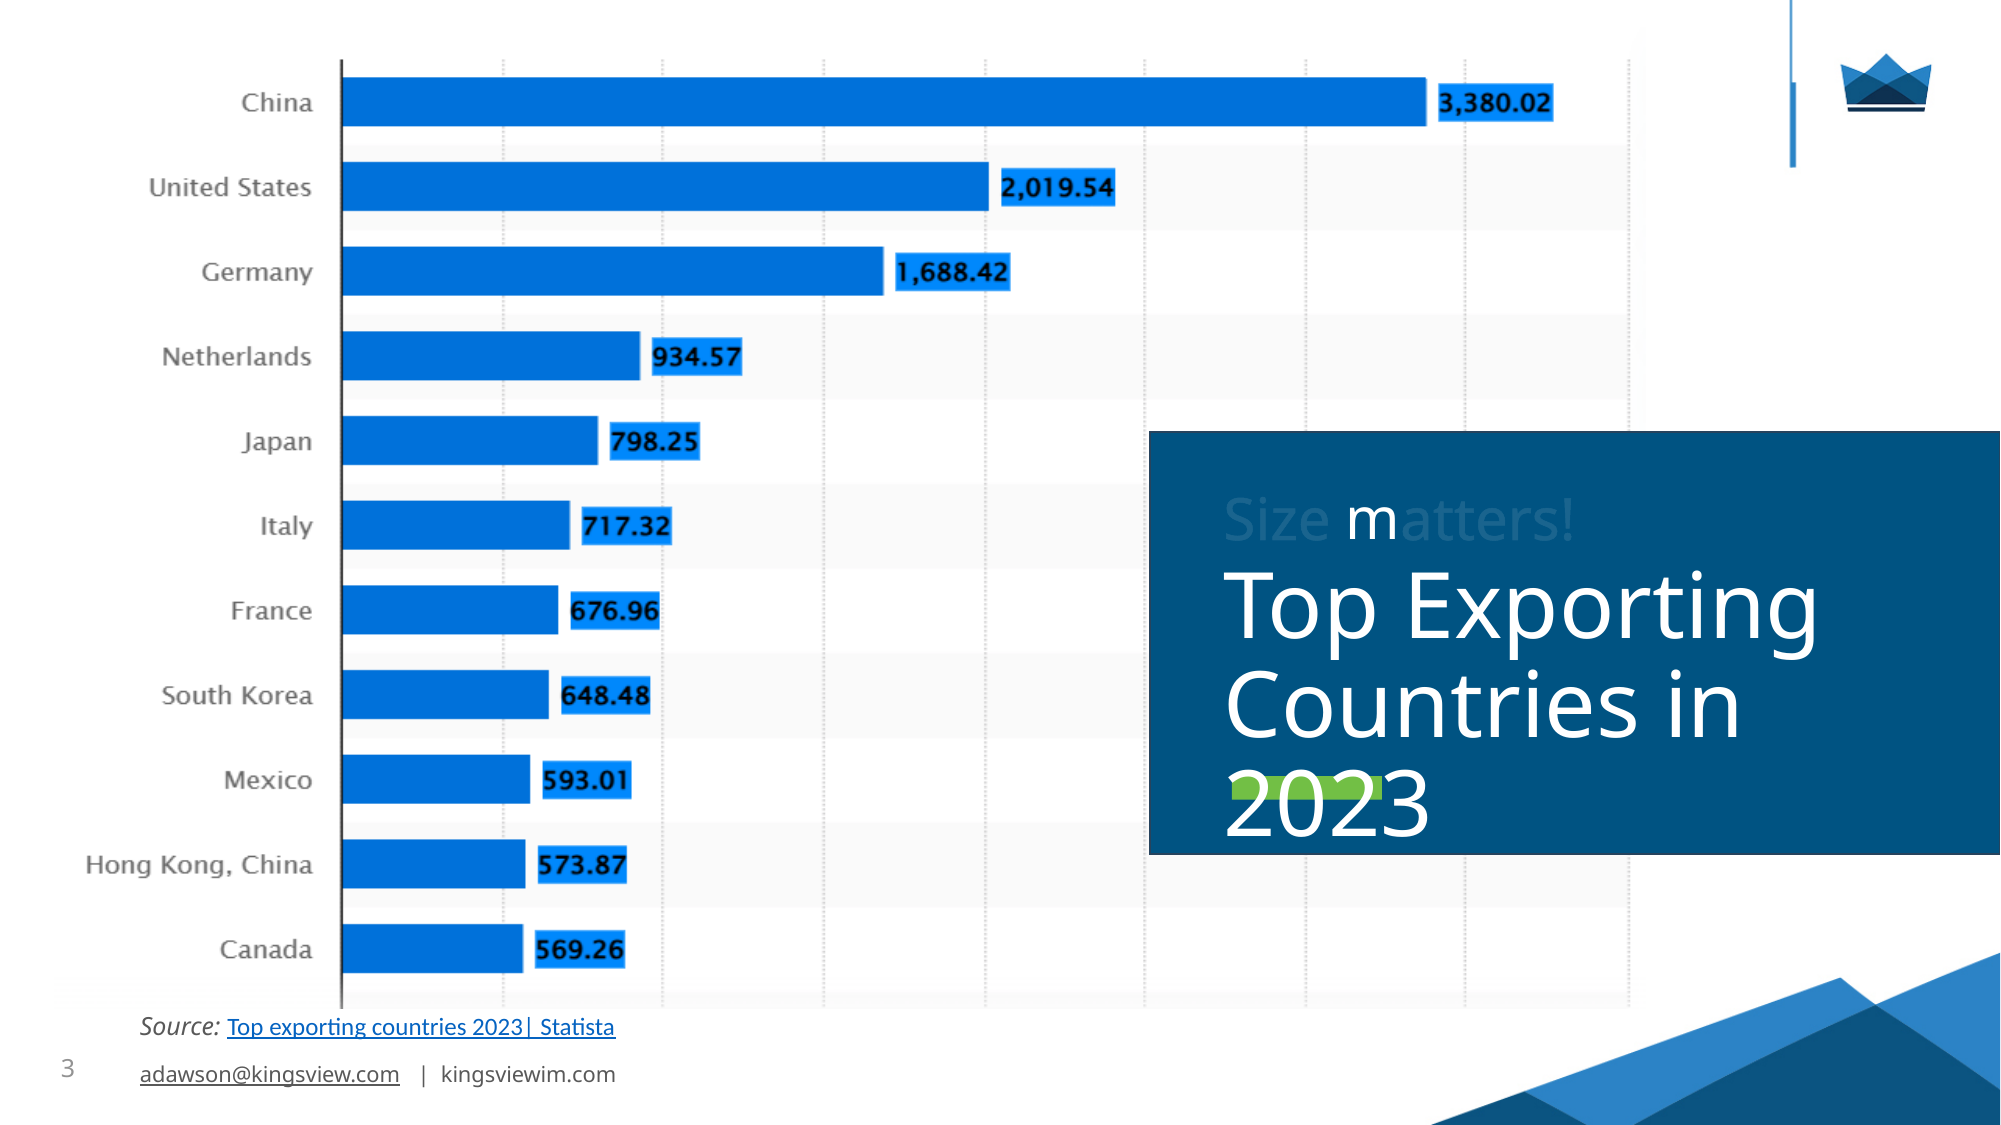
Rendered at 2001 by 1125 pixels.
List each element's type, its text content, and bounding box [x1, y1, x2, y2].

text_box Source: Top exporting countries 2023| Statista [125, 1009, 744, 1048]
list adawson@kingsview.com | kingsviewim.com [125, 1053, 833, 1085]
slide_number 3 [32, 1037, 90, 1101]
list Top Exporting Countries in 2023 [1646, 552, 1982, 726]
text_box [1646, 431, 2000, 855]
picture [0, 0, 2001, 1125]
